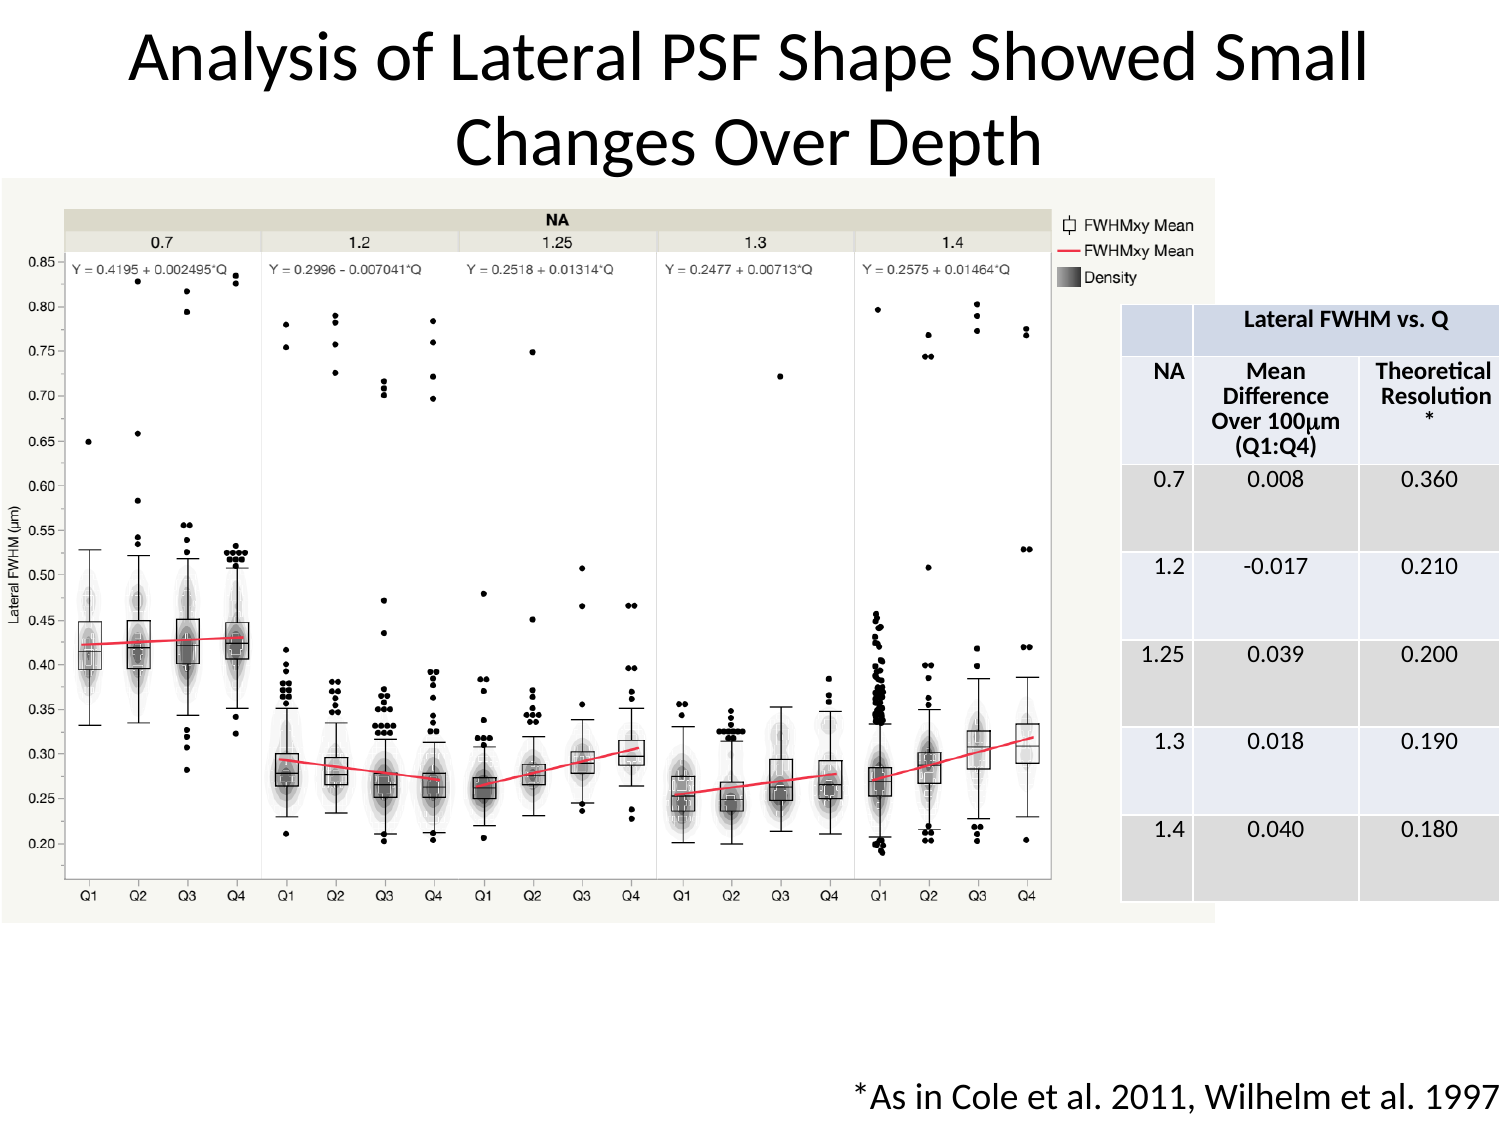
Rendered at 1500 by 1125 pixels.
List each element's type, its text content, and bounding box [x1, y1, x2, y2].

table_cell 0.008 [1221, 465, 1358, 551]
table_header Lateral FWHM vs. Q [1221, 305, 1499, 356]
title Analysis of Lateral PSF Shape Showed Small Changes Over Depth [75, 0, 1425, 189]
table_cell Theoretical Resolution * [1360, 357, 1499, 464]
table_cell Mean Difference Over 100mm (Q1:Q4) [1221, 357, 1358, 464]
table_cell 0.210 [1360, 553, 1499, 639]
table_cell 0.360 [1360, 465, 1499, 551]
table_cell 0.039 [1221, 641, 1358, 726]
table_cell 0.180 [1360, 816, 1499, 901]
table_cell -0.017 [1221, 553, 1358, 639]
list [0, 177, 1218, 923]
text_box *As in Cole et al. 2011, Wilhelm et al. 1997 [836, 1064, 1500, 1125]
table_cell 0.200 [1360, 641, 1499, 726]
table_cell 0.040 [1221, 816, 1358, 901]
table_cell 0.018 [1221, 728, 1358, 814]
table_cell 0.190 [1360, 728, 1499, 814]
